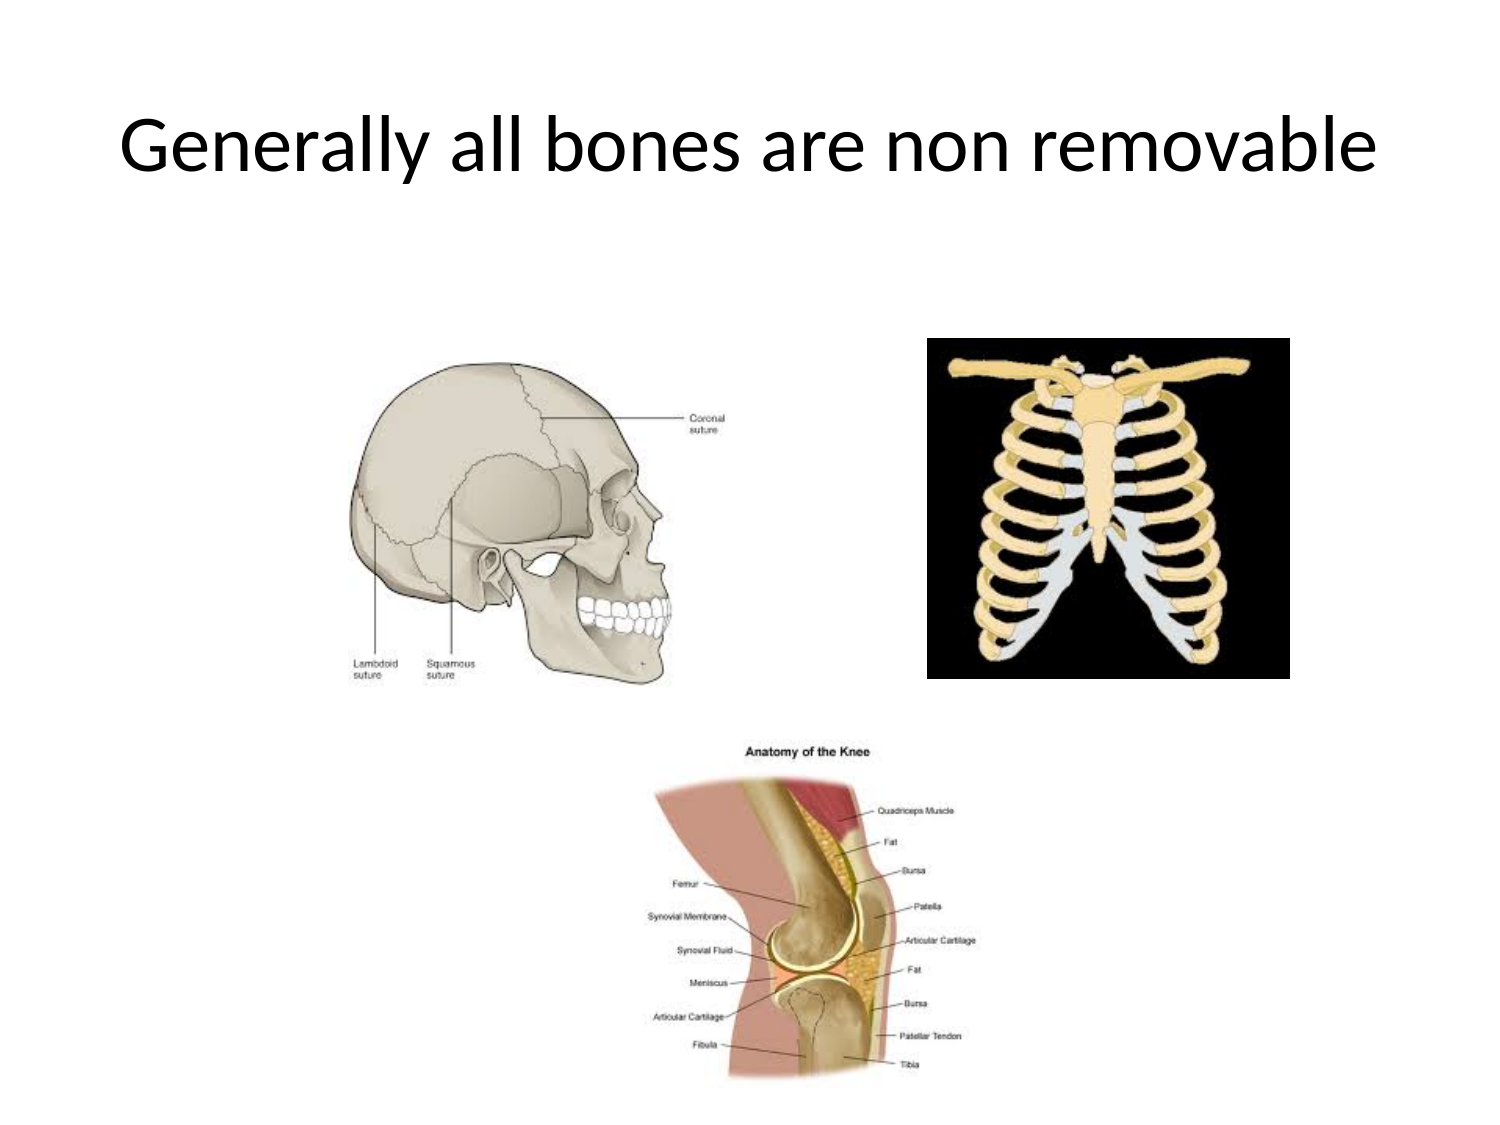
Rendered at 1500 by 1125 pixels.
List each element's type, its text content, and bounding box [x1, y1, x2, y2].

picture [631, 739, 986, 1089]
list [348, 361, 729, 687]
title Generally all bones are non removable [75, 45, 1425, 233]
picture [926, 337, 1290, 679]
